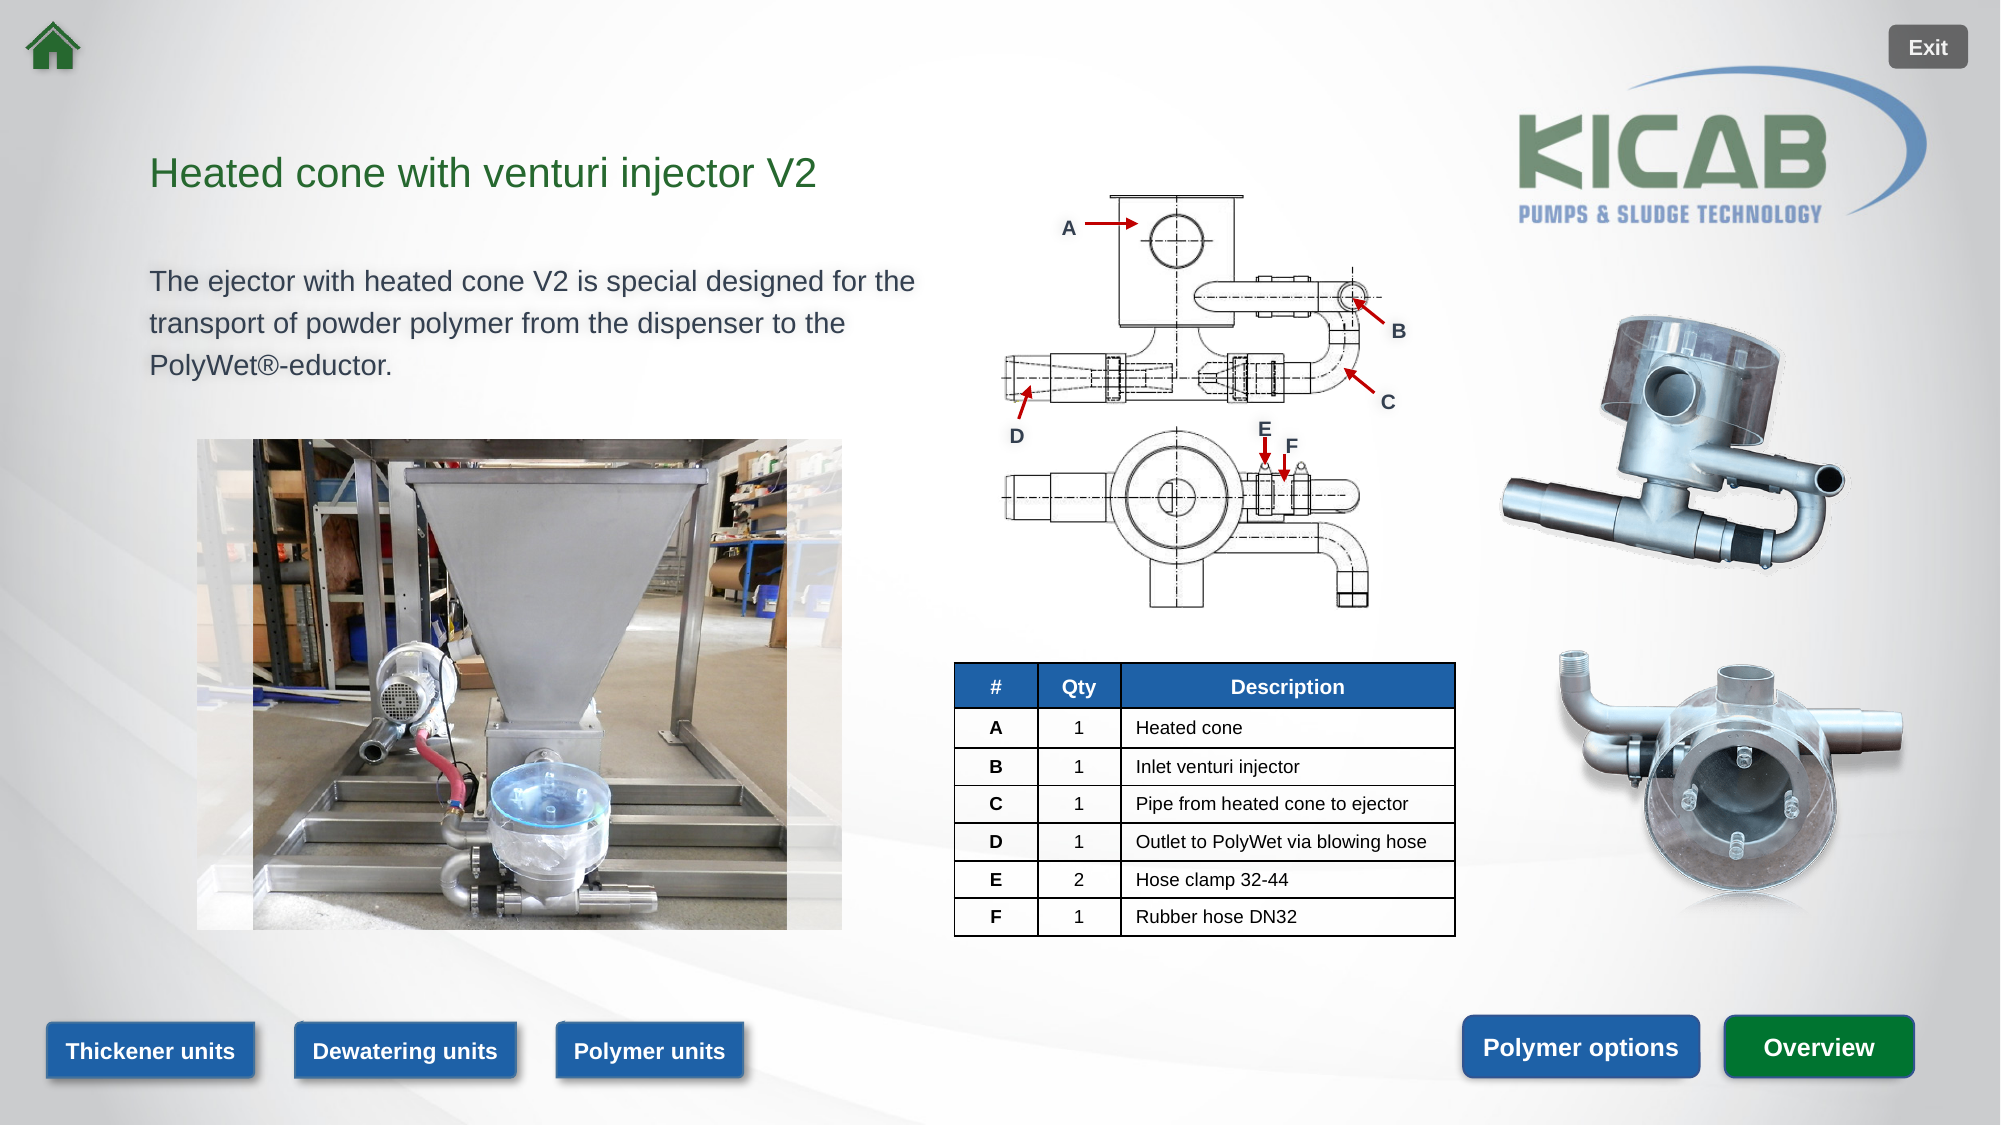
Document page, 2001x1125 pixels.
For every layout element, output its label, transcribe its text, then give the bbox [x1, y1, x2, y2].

table_cell C [955, 786, 1037, 822]
text_box Thickener units [45, 1021, 256, 1079]
picture [0, 0, 2001, 1125]
table_cell Outlet to PolyWet via blowing hose [1122, 824, 1454, 860]
table_header Description [1122, 664, 1454, 707]
table_header Qty [1039, 664, 1120, 707]
text_box Dewatering units [294, 1020, 517, 1079]
text_box Exit [1888, 24, 1969, 69]
table_header # [955, 664, 1037, 707]
text_box Polymer units [555, 1020, 745, 1079]
text_box Polymer options [1462, 1014, 1701, 1079]
table_cell 1 [1039, 709, 1120, 747]
table_cell Hose clamp 32-44 [1122, 862, 1454, 897]
table_cell D [955, 824, 1037, 860]
table_cell A [955, 709, 1037, 747]
table_cell 1 [1039, 749, 1120, 785]
table_cell Heated cone [1122, 709, 1454, 747]
table_cell 2 [1039, 862, 1120, 897]
table_cell F [955, 899, 1037, 935]
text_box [993, 195, 1423, 611]
table_cell Pipe from heated cone to ejector [1122, 786, 1454, 822]
table_cell 1 [1039, 786, 1120, 822]
table_cell E [955, 862, 1037, 897]
text_box Heated cone with venturi injector V2 [134, 138, 992, 204]
table_cell Rubber hose DN32 [1122, 899, 1454, 935]
text_box Overview [1723, 1014, 1916, 1079]
text_box The ejector with heated cone V2 is special designed for the transport of powder polymer from the dispenser to the PolyWet®-eductor. [134, 248, 958, 389]
table_cell Inlet venturi injector [1122, 749, 1454, 785]
table_cell 1 [1039, 899, 1120, 935]
table_cell B [955, 749, 1037, 785]
table_cell 1 [1039, 824, 1120, 860]
